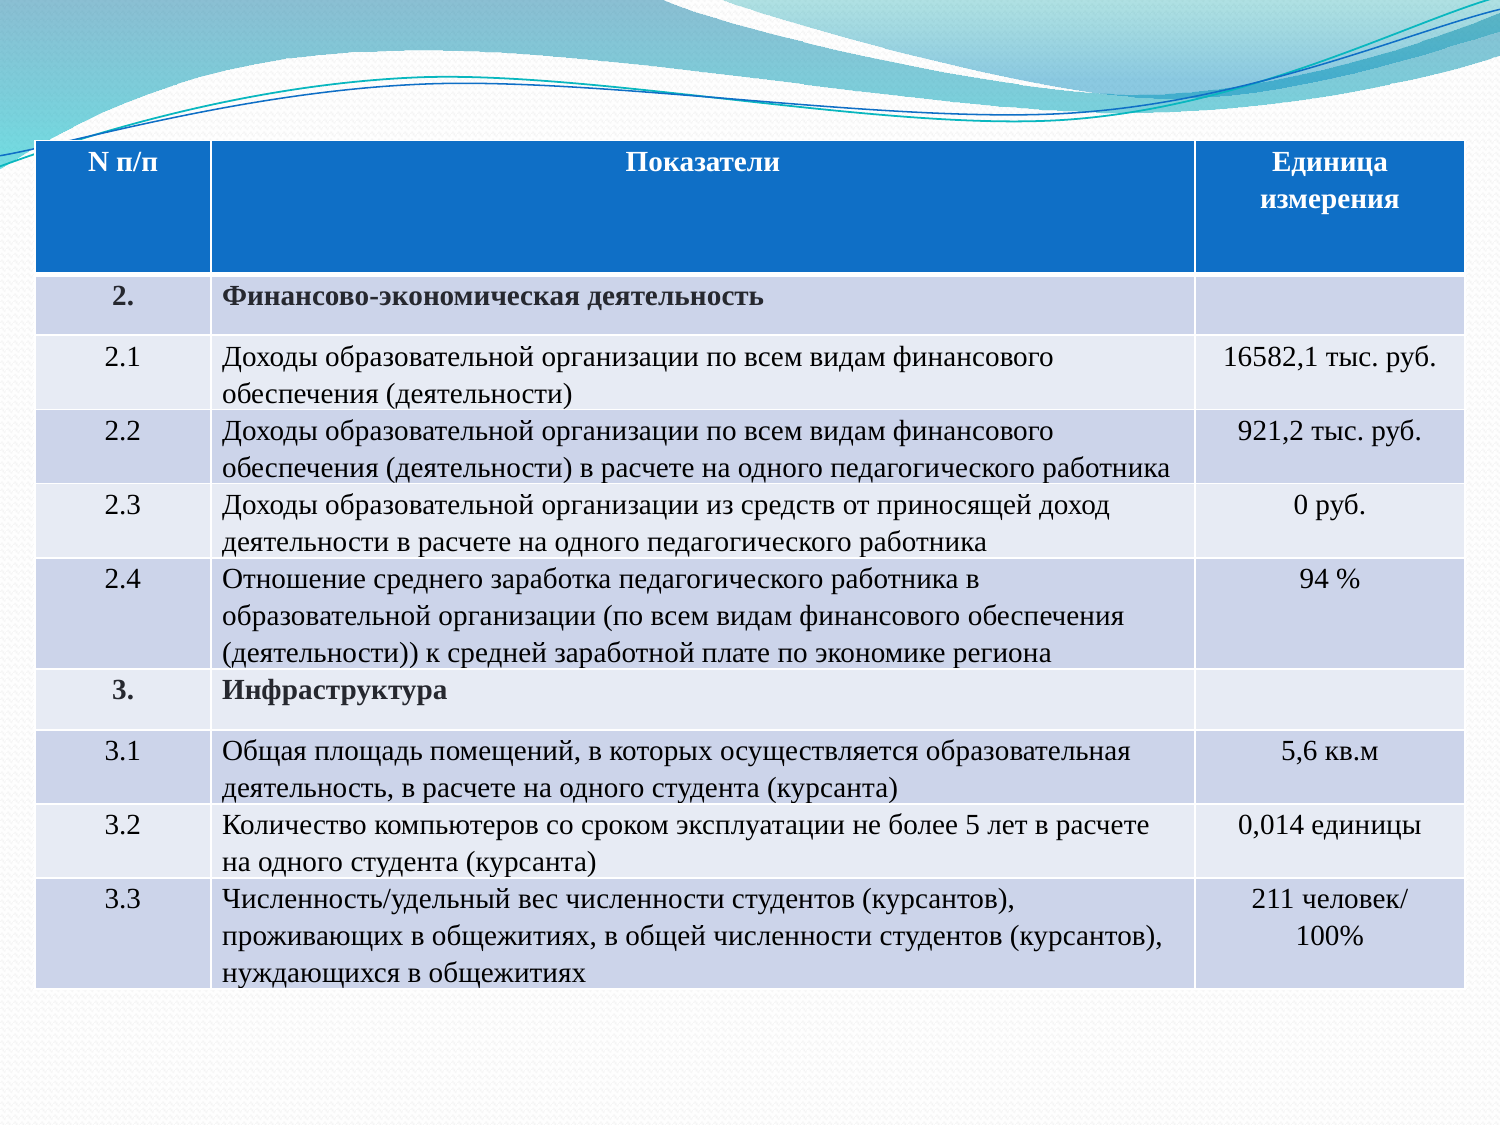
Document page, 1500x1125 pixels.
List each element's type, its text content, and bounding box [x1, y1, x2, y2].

table_cell 3.3 [36, 879, 210, 988]
table_cell 5,6 кв.м [1196, 731, 1464, 803]
table_cell Доходы образовательной организации из средств от приносящей доход деятельности в расчете на одного педагогического работника [212, 484, 1194, 557]
table_cell Отношение среднего заработка педагогического работника в образовательной организации (по всем видам финансового обеспечения (деятельности)) к средней заработной плате по экономике региона [212, 559, 1194, 668]
table_cell Финансово-экономическая деятельность [212, 277, 1194, 334]
table_cell 94 % [1196, 559, 1464, 668]
table_cell [1196, 277, 1464, 334]
table_cell Численность/удельный вес численности студентов (курсантов), проживающих в общежитиях, в общей численности студентов (курсантов), нуждающихся в общежитиях [212, 879, 1194, 988]
table_cell 2.4 [36, 559, 210, 668]
table_cell 3.1 [36, 731, 210, 803]
table_cell 3. [36, 670, 210, 729]
table_header Показатели [212, 141, 1194, 272]
table_cell 2.2 [36, 410, 210, 483]
table_cell 211 человек/ 100% [1196, 879, 1464, 988]
table_cell 16582,1 тыс. руб. [1196, 336, 1464, 409]
table_cell Доходы образовательной организации по всем видам финансового обеспечения (деятельности) в расчете на одного педагогического работника [212, 410, 1194, 483]
table_header Единица измерения [1196, 141, 1464, 272]
table_cell Общая площадь помещений, в которых осуществляется образовательная деятельность, в расчете на одного студента (курсанта) [212, 731, 1194, 803]
table_cell 3.2 [36, 805, 210, 877]
table_cell 921,2 тыс. руб. [1196, 410, 1464, 483]
table_cell 2. [36, 277, 210, 334]
table_cell 2.3 [36, 484, 210, 557]
table_cell Инфраструктура [212, 670, 1194, 729]
table_cell 2.1 [36, 336, 210, 409]
table_cell Количество компьютеров со сроком эксплуатации не более 5 лет в расчете на одного студента (курсанта) [212, 805, 1194, 877]
table_cell 0 руб. [1196, 484, 1464, 557]
table_header N п/п [36, 141, 210, 272]
table_cell 0,014 единицы [1196, 805, 1464, 877]
table_cell [1196, 670, 1464, 729]
table_cell Доходы образовательной организации по всем видам финансового обеспечения (деятельности) [212, 336, 1194, 409]
